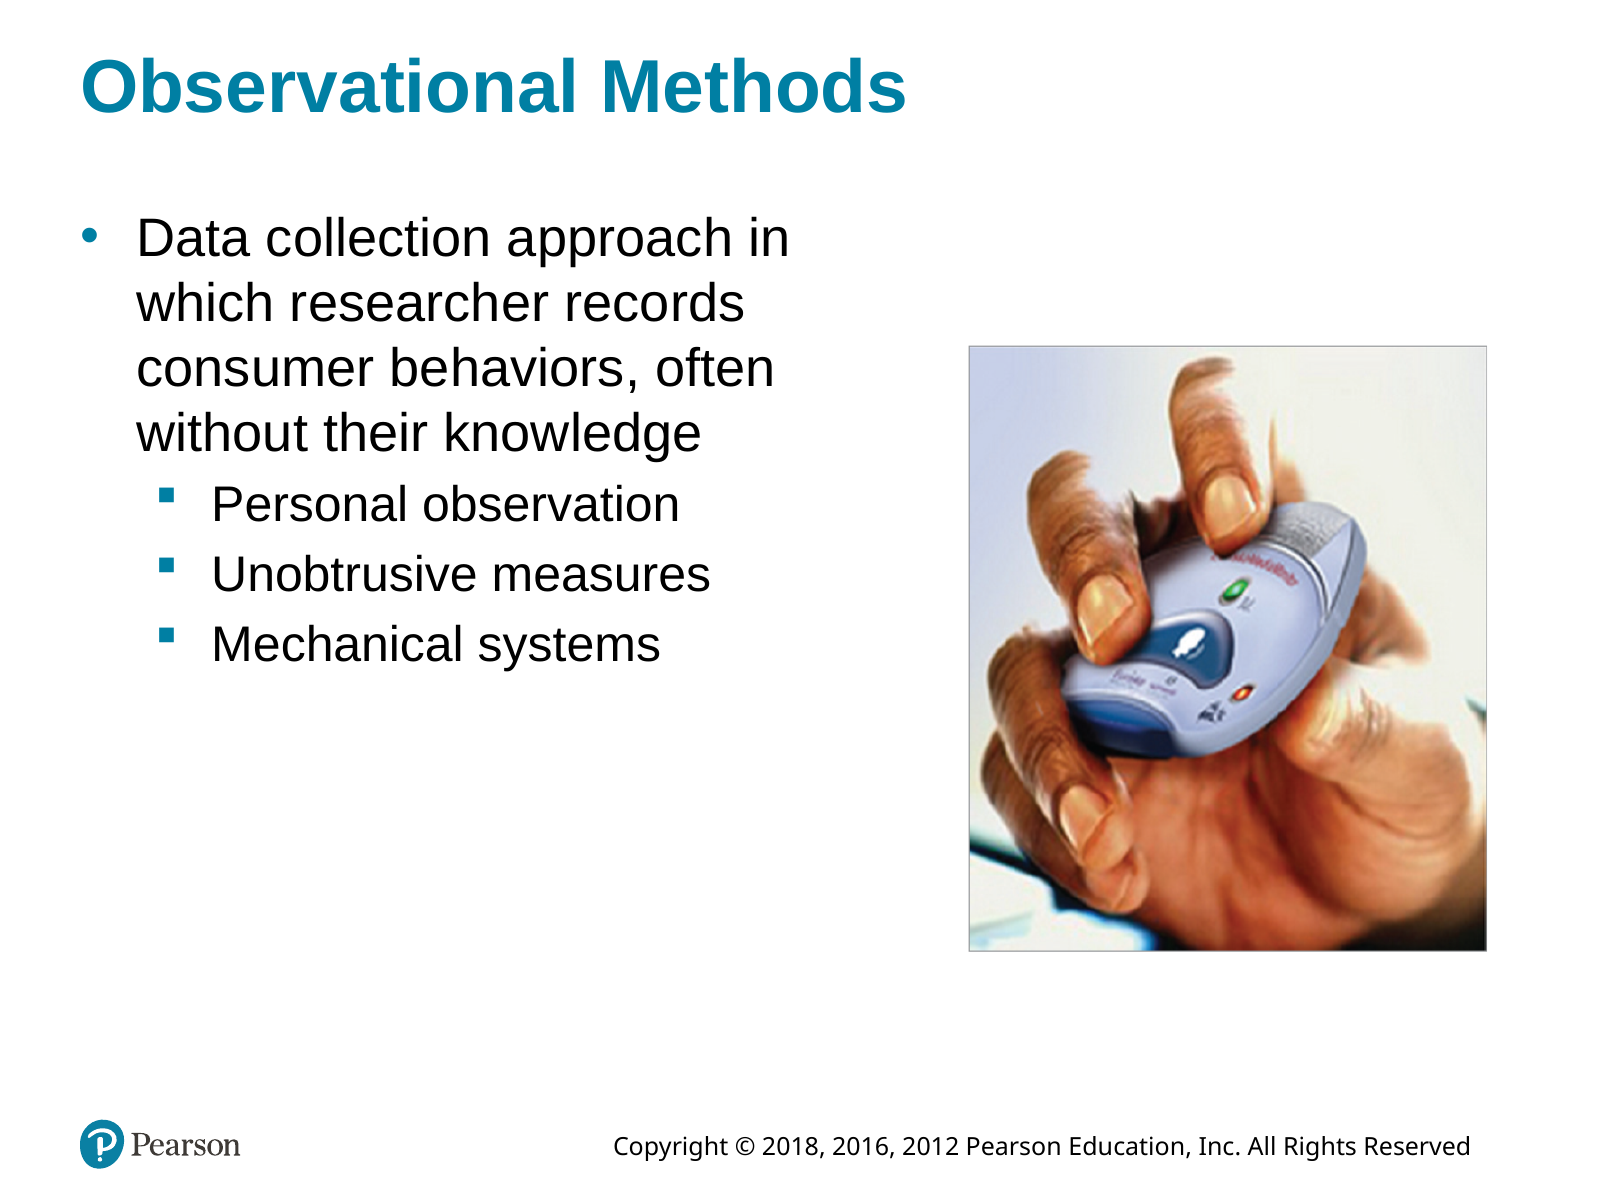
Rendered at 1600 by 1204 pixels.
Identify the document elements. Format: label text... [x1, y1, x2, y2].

picture [963, 339, 1495, 956]
title Observational Methods [80, 37, 1520, 140]
list Data collection approach in which researcher records consumer behaviors, often without their knowledge Personal observation Unobtrusive measures Mechanical systems [80, 201, 888, 997]
